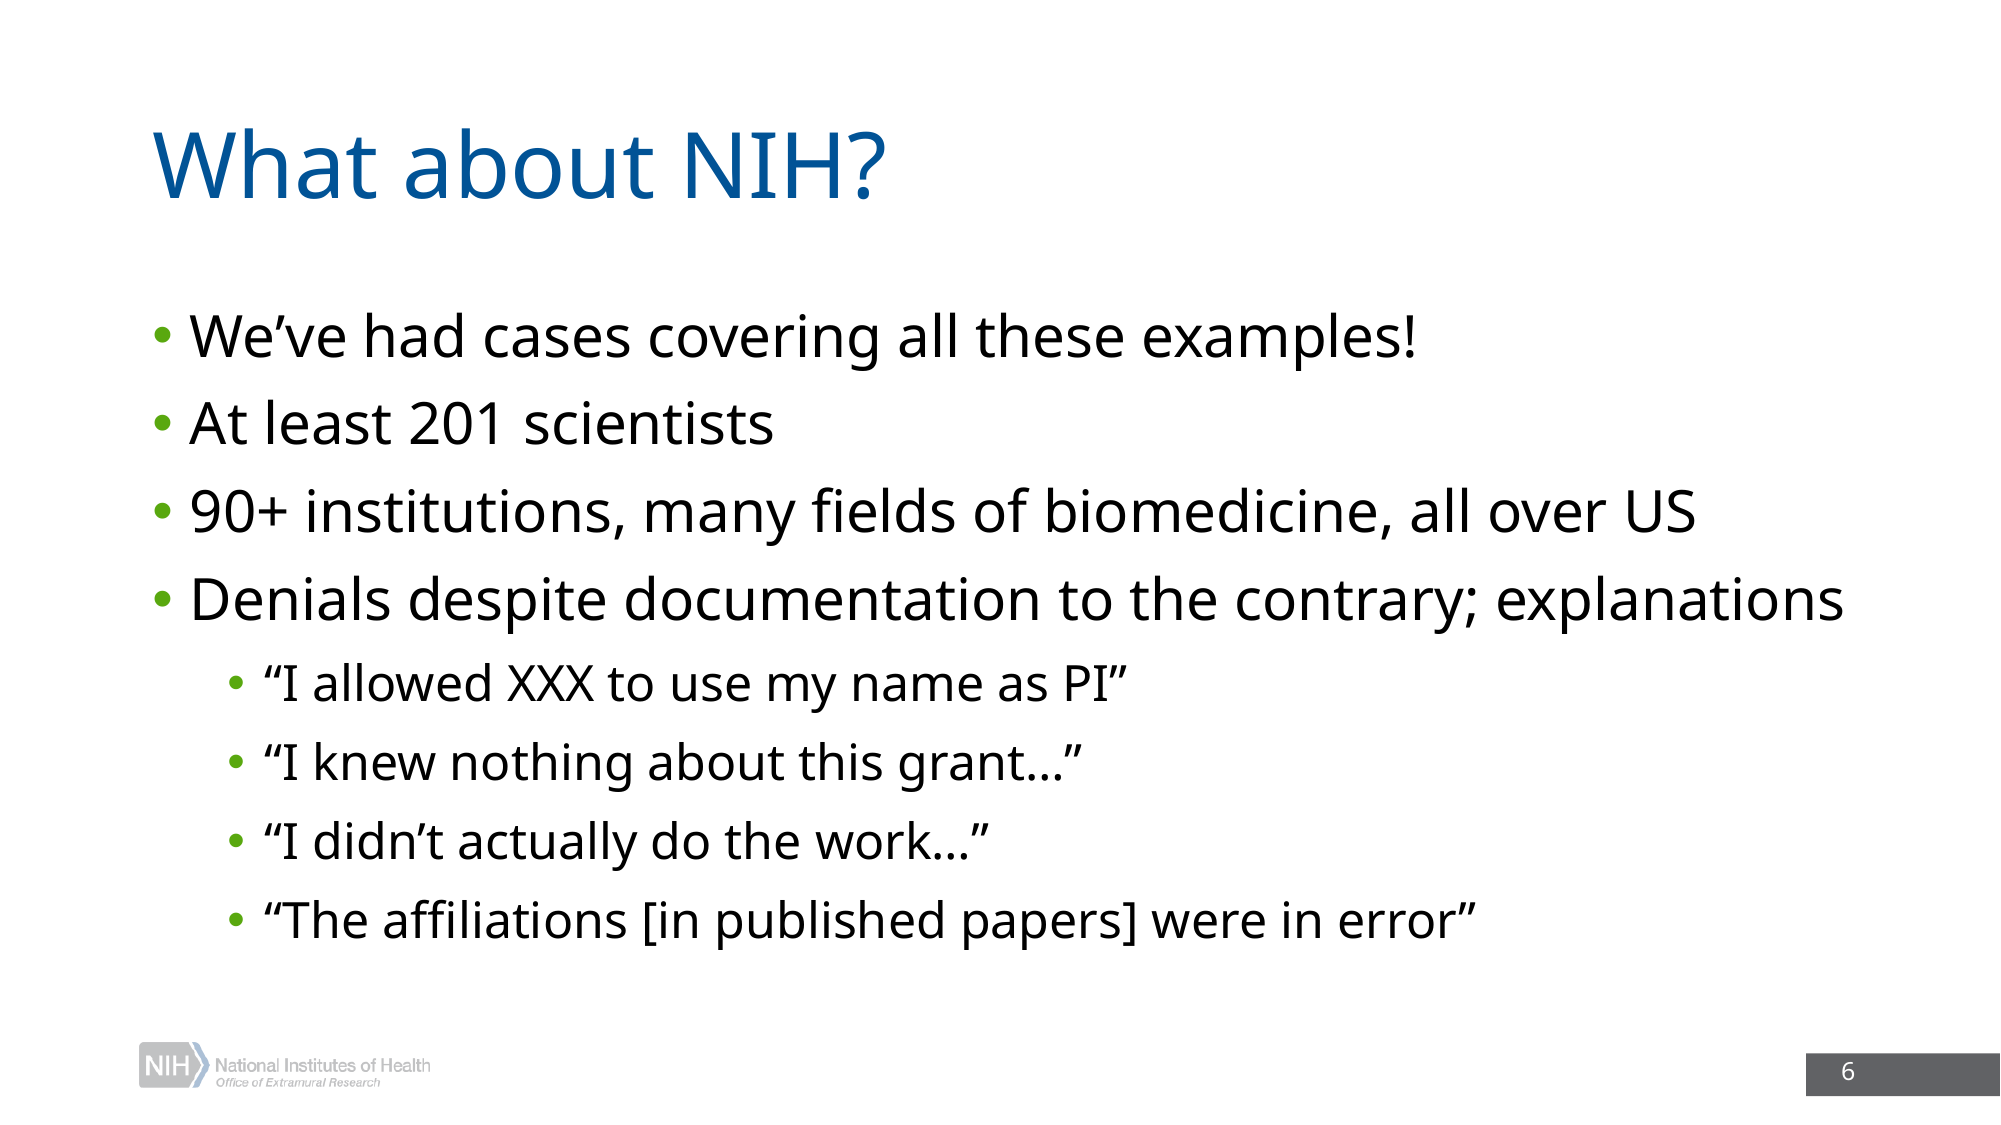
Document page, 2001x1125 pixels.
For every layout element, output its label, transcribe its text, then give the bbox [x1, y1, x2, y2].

picture [139, 1042, 430, 1088]
title What about NIH? [137, 59, 1863, 278]
list We’ve had cases covering all these examples! At least 201 scientists 90+ institutions, many fields of biomedicine, all over US Denials despite documentation to the contrary; explanations “I allowed XXX to use my name as PI” “I knew nothing about this grant…” “I didn’t actually do the work…” “The affiliations [in published papers] were in error” [137, 299, 1863, 1014]
slide_number 6 [1419, 1042, 1870, 1103]
